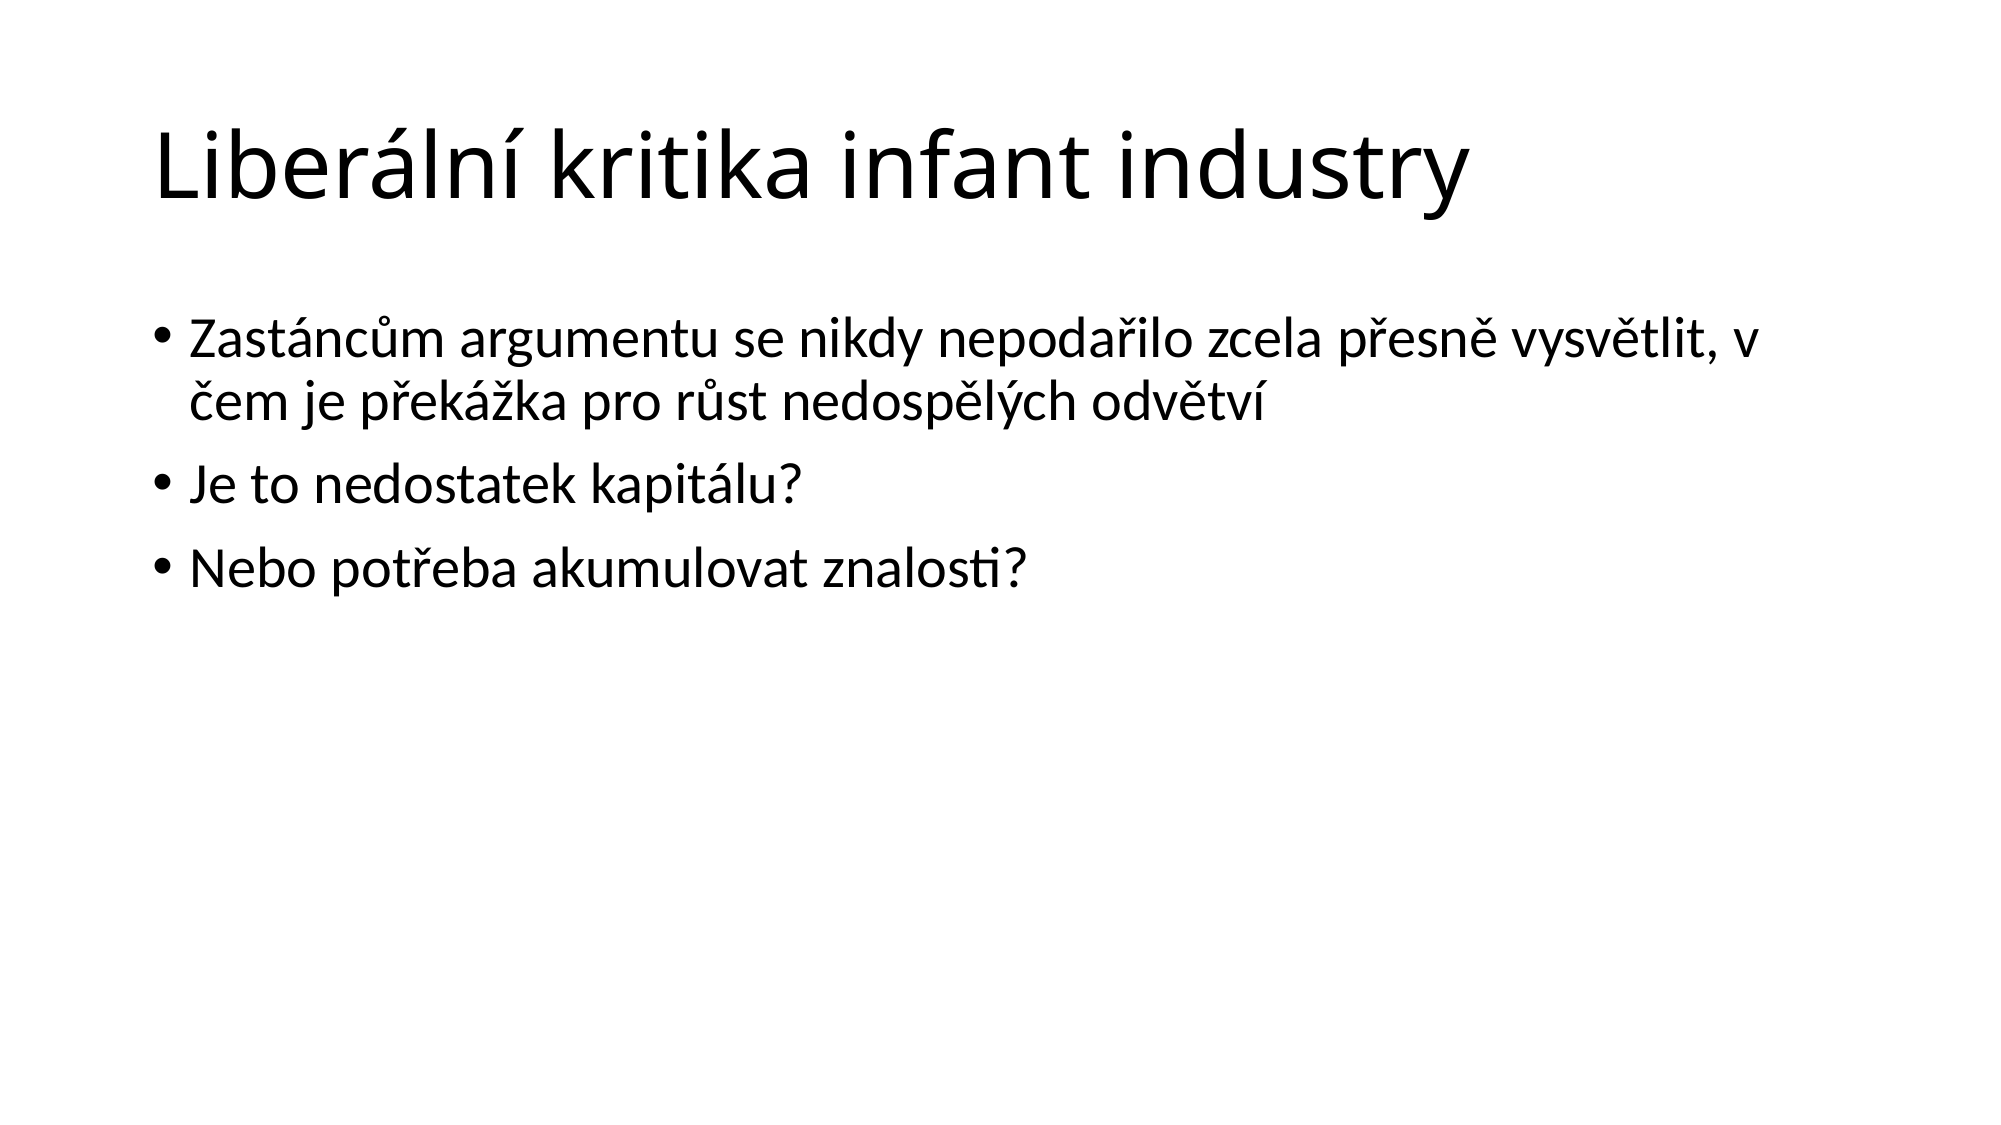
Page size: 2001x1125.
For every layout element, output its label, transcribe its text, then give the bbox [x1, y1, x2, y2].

title Liberální kritika infant industry [137, 59, 1863, 278]
list Zastáncům argumentu se nikdy nepodařilo zcela přesně vysvětlit, v čem je překážka pro růst nedospělých odvětví Je to nedostatek kapitálu? Nebo potřeba akumulovat znalosti? [137, 299, 1863, 1014]
